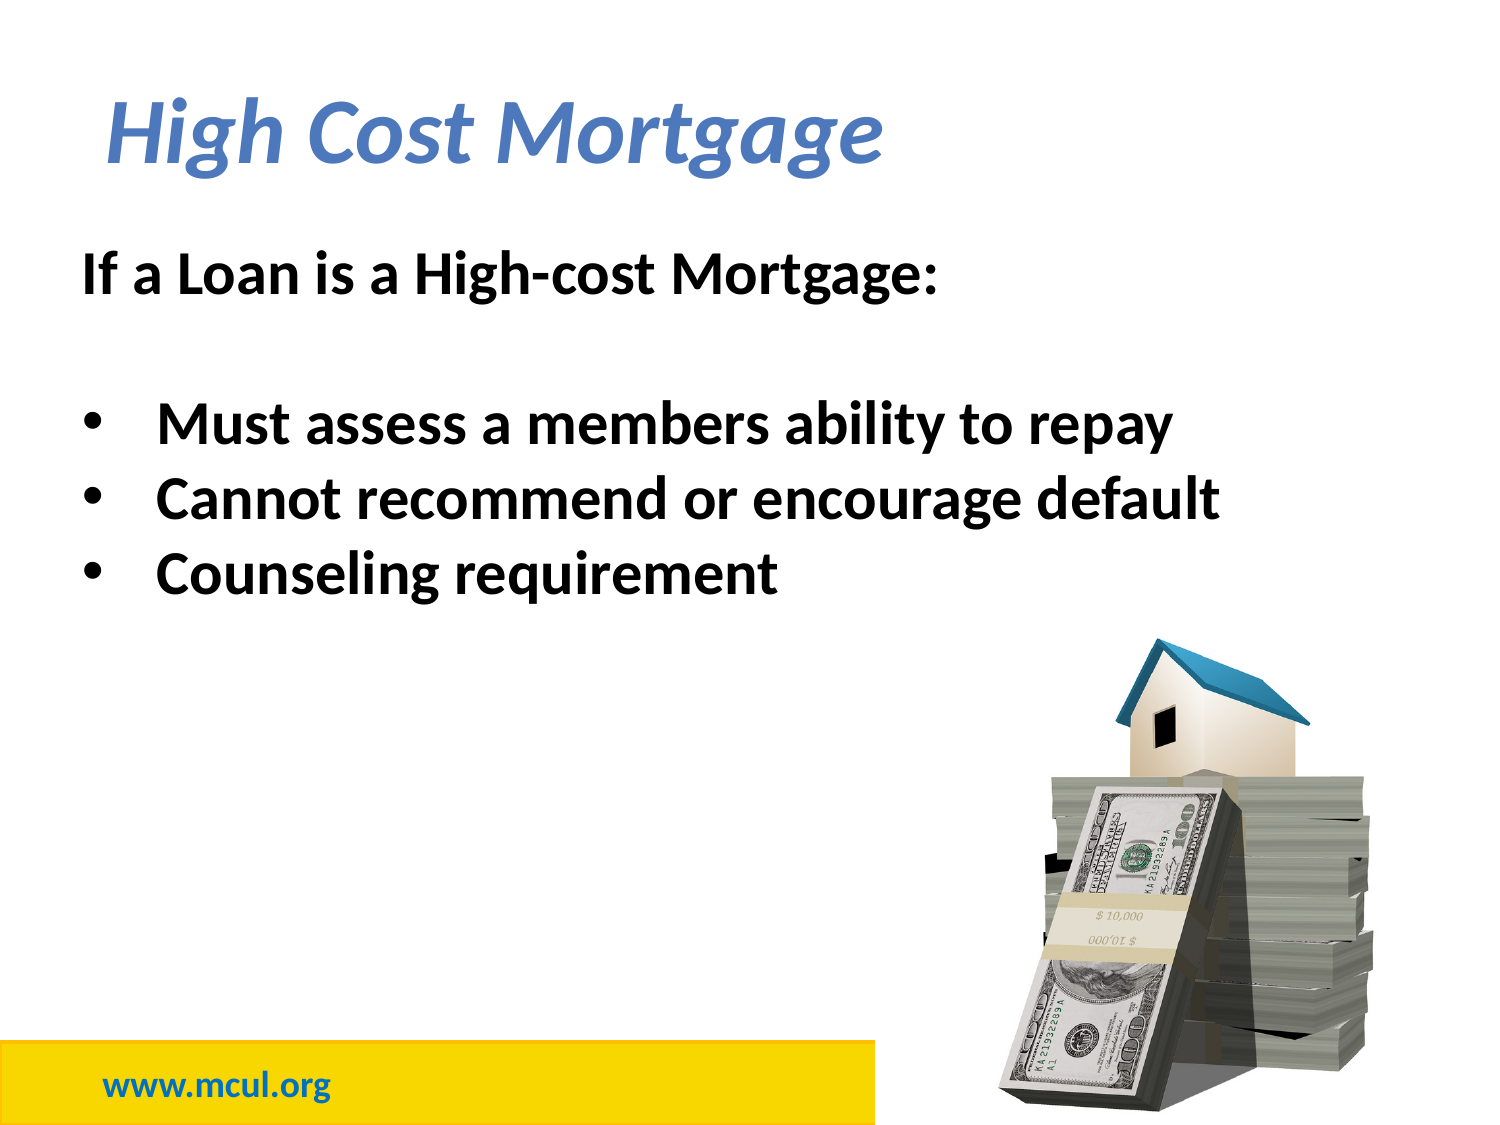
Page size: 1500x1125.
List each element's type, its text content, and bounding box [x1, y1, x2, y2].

text_box www.mcul.org [87, 1053, 475, 1113]
text_box If a Loan is a High-cost Mortgage: Must assess a members ability to repay Cannot recommend or encourage default Counseling requirement [67, 224, 1475, 660]
picture [874, 557, 1500, 1125]
text_box High Cost Mortgage [90, 62, 901, 190]
text_box [0, 1040, 869, 1125]
